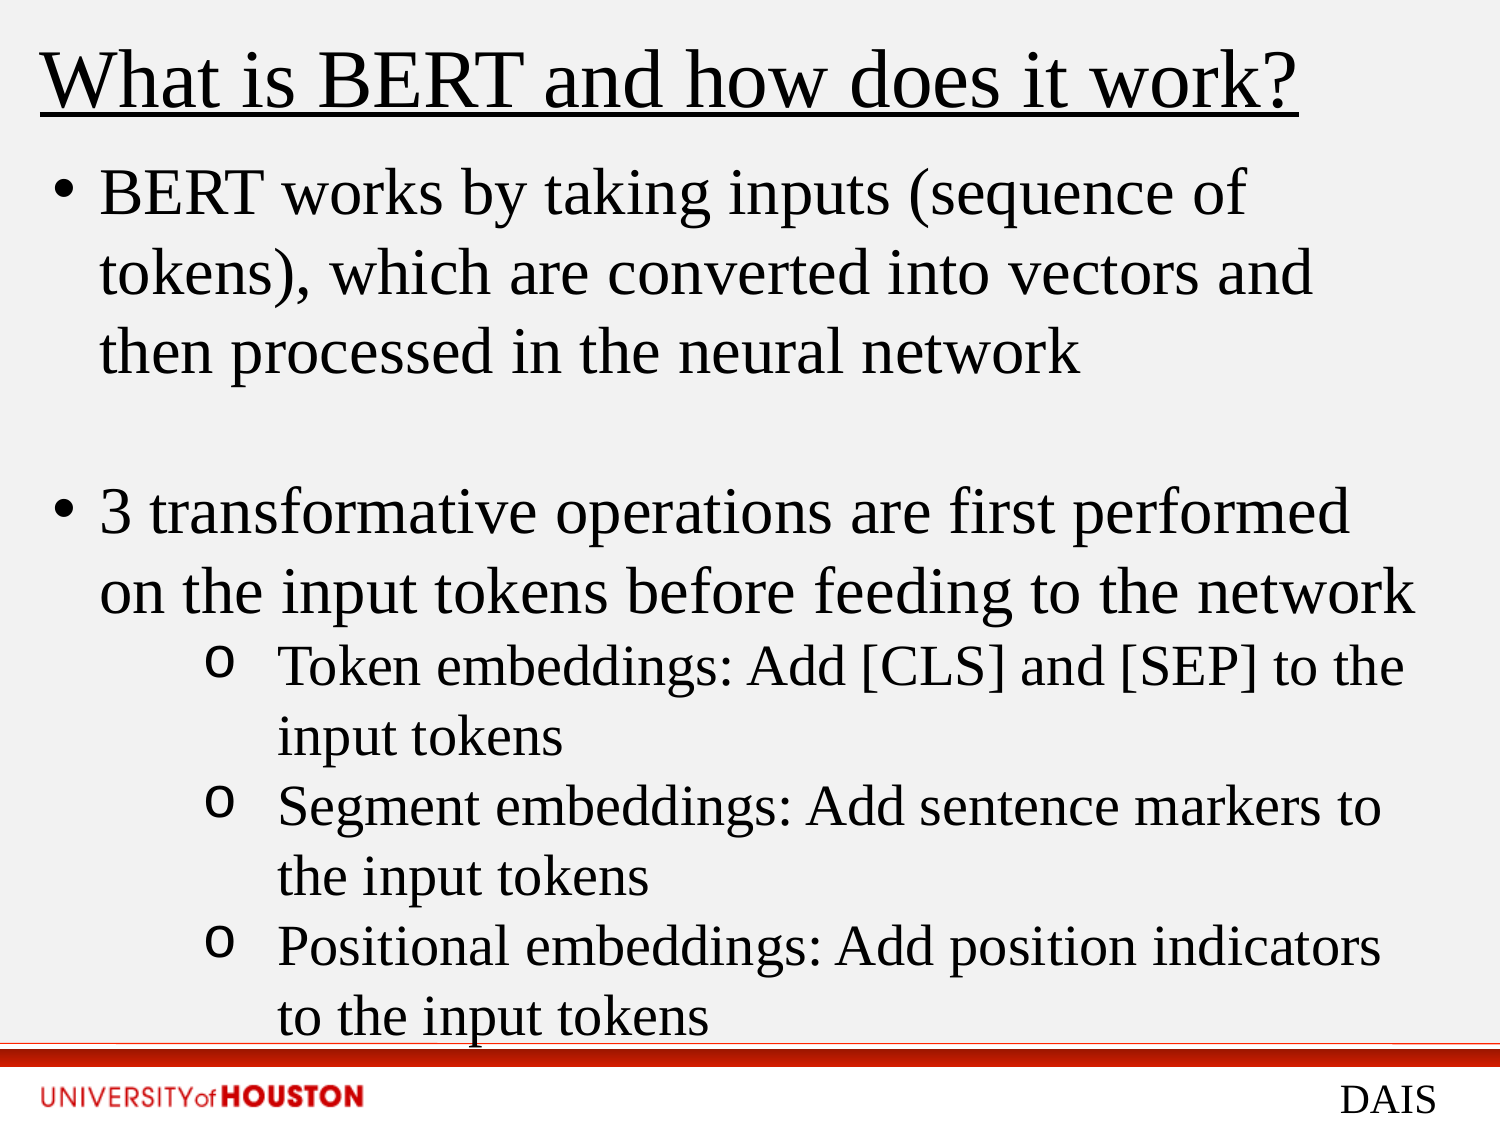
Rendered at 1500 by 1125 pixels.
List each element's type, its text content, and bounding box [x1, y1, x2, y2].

text_box BERT works by taking inputs (sequence of tokens), which are converted into vectors and then processed in the neural network 3 transformative operations are first performed on the input tokens before feeding to the network Token embeddings: Add [CLS] and [SEP] to the input tokens Segment embeddings: Add sentence markers to the input tokens Positional embeddings: Add position indicators to the input tokens [37, 140, 1450, 1055]
title What is BERT and how does it work? [24, 24, 1450, 125]
picture [23, 1075, 385, 1116]
text_box DAIS [1324, 1064, 1475, 1125]
